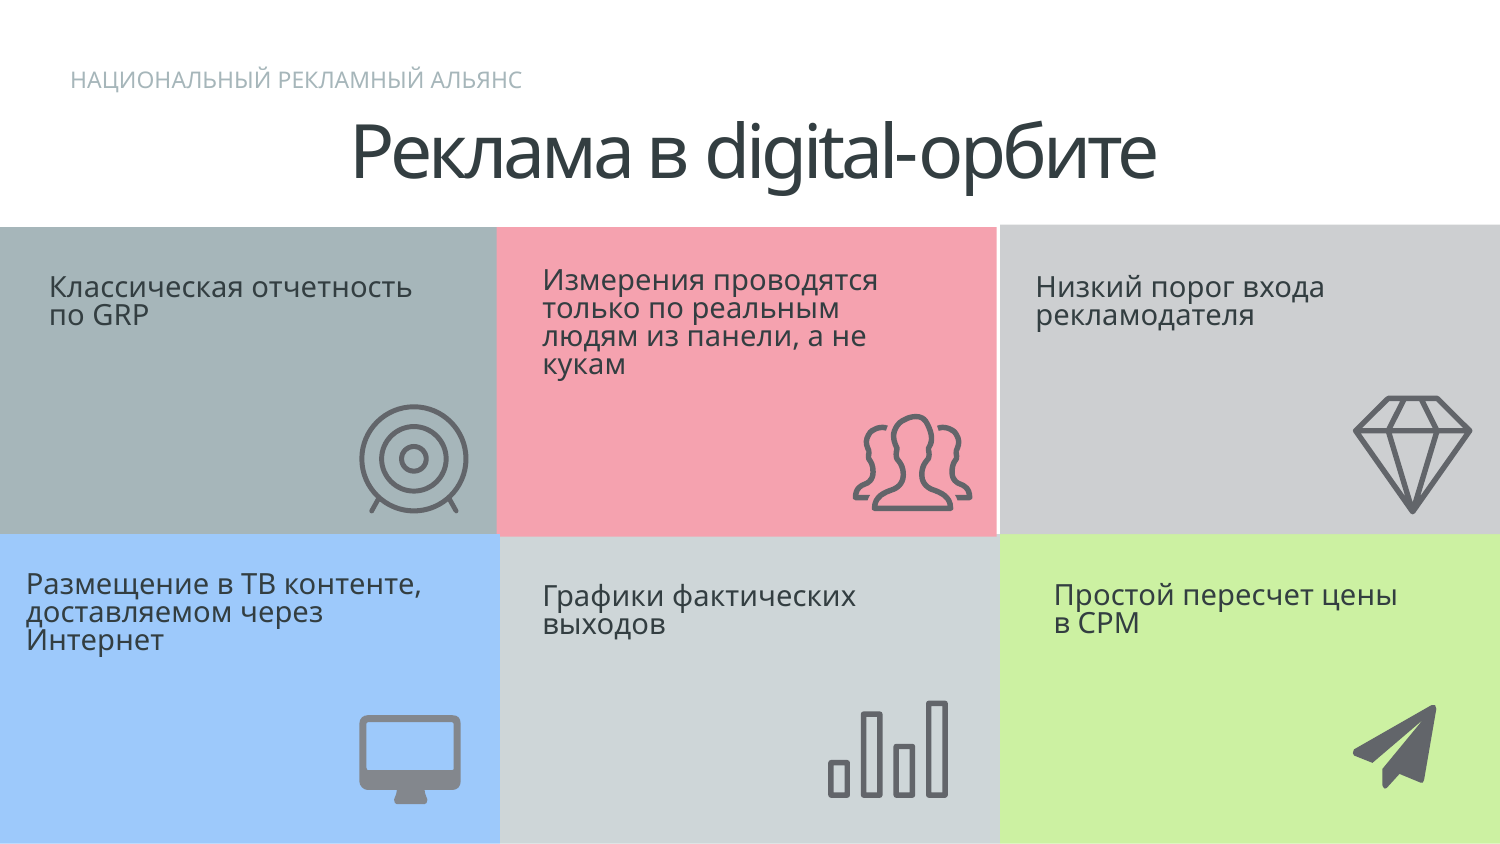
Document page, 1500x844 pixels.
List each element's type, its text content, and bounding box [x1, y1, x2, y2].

text_box [860, 711, 883, 798]
text_box Низкий порог входа рекламодателя [1020, 267, 1452, 339]
text_box [1352, 395, 1473, 515]
text_box [496, 236, 998, 538]
text_box [926, 700, 948, 798]
text_box Простой пересчет цены в СРМ [1038, 576, 1434, 647]
text_box [852, 424, 888, 501]
text_box Графики фактических выходов [527, 576, 947, 648]
text_box НАЦИОНАЛЬНЫЙ РЕКЛАМНЫЙ АЛЬЯНС [70, 65, 1023, 99]
text_box [0, 533, 501, 844]
text_box Измерения проводятся только по реальным людям из панели, а не кукам [527, 261, 959, 388]
text_box [0, 226, 496, 533]
text_box Реклама в digital-орбите [4, 79, 1500, 236]
text_box Классическая отчетность по GRP [34, 267, 429, 339]
text_box [893, 743, 916, 798]
text_box [501, 533, 999, 844]
text_box [828, 759, 850, 798]
text_box [359, 404, 469, 514]
text_box [1352, 705, 1437, 789]
text_box [871, 413, 954, 512]
text_box [359, 715, 461, 805]
text_box [999, 236, 1500, 535]
text_box Размещение в ТВ контенте, доставляемом через Интернет [11, 565, 472, 664]
text_box [999, 535, 1500, 844]
text_box [937, 424, 973, 501]
